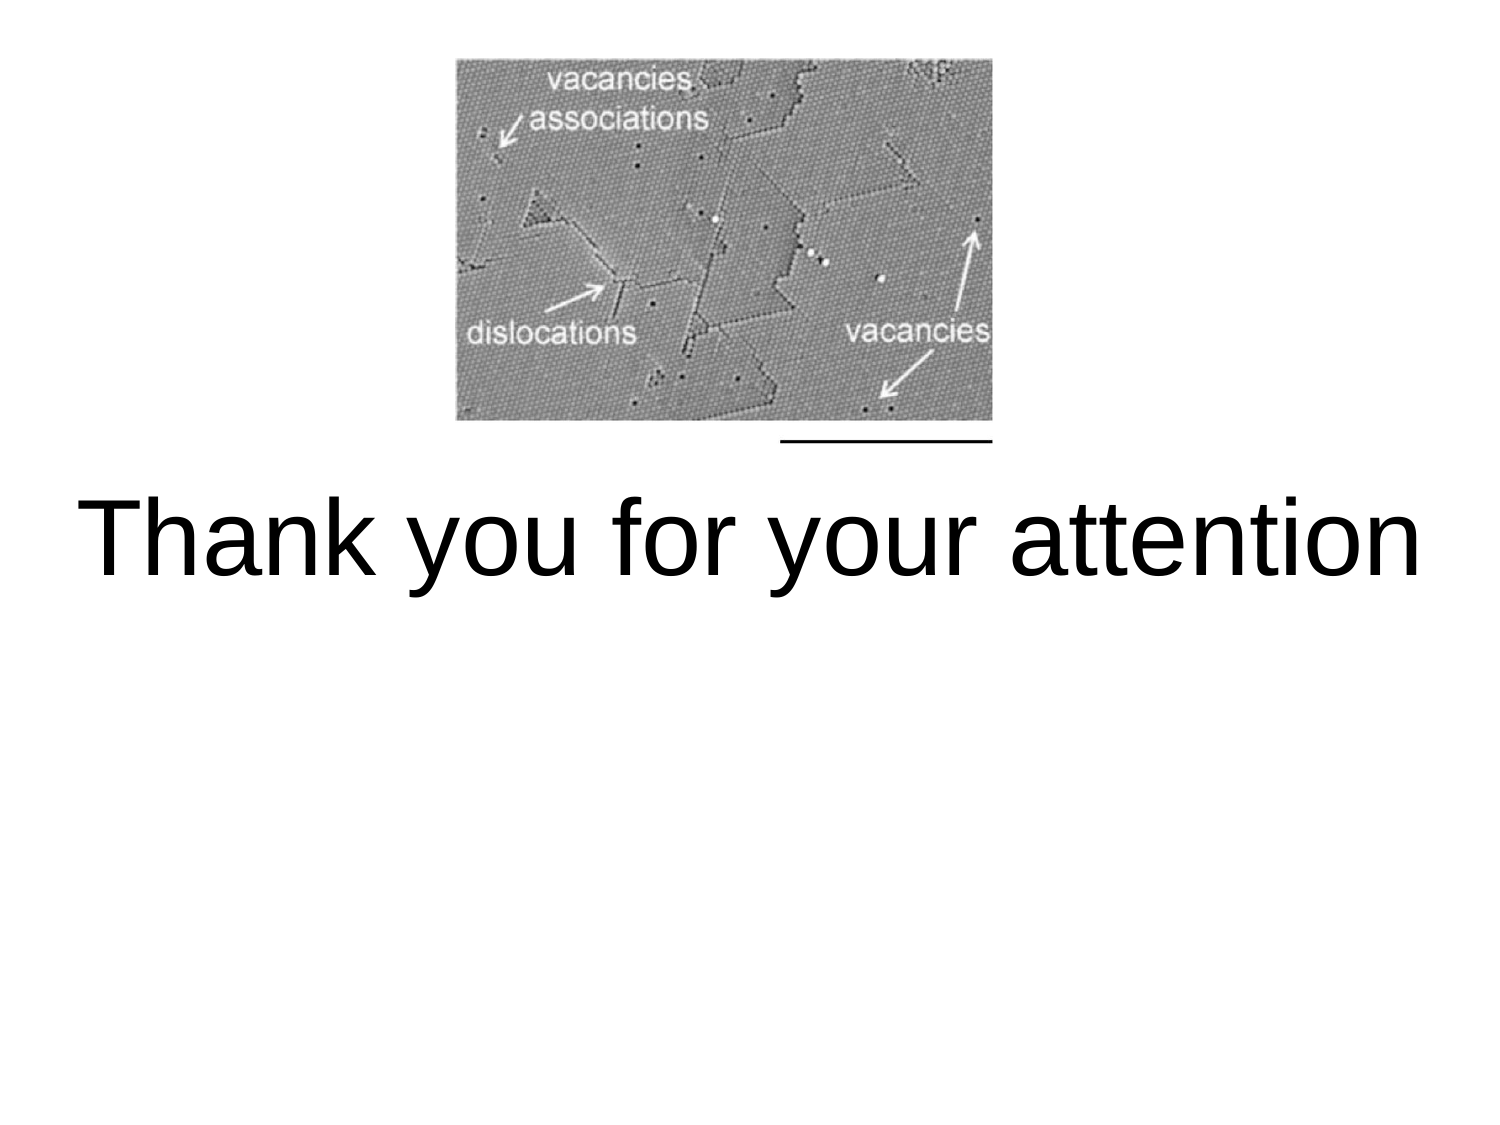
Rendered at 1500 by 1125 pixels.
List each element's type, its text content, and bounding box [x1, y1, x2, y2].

title Thank you for your attention [51, 162, 1449, 612]
picture [455, 58, 993, 444]
